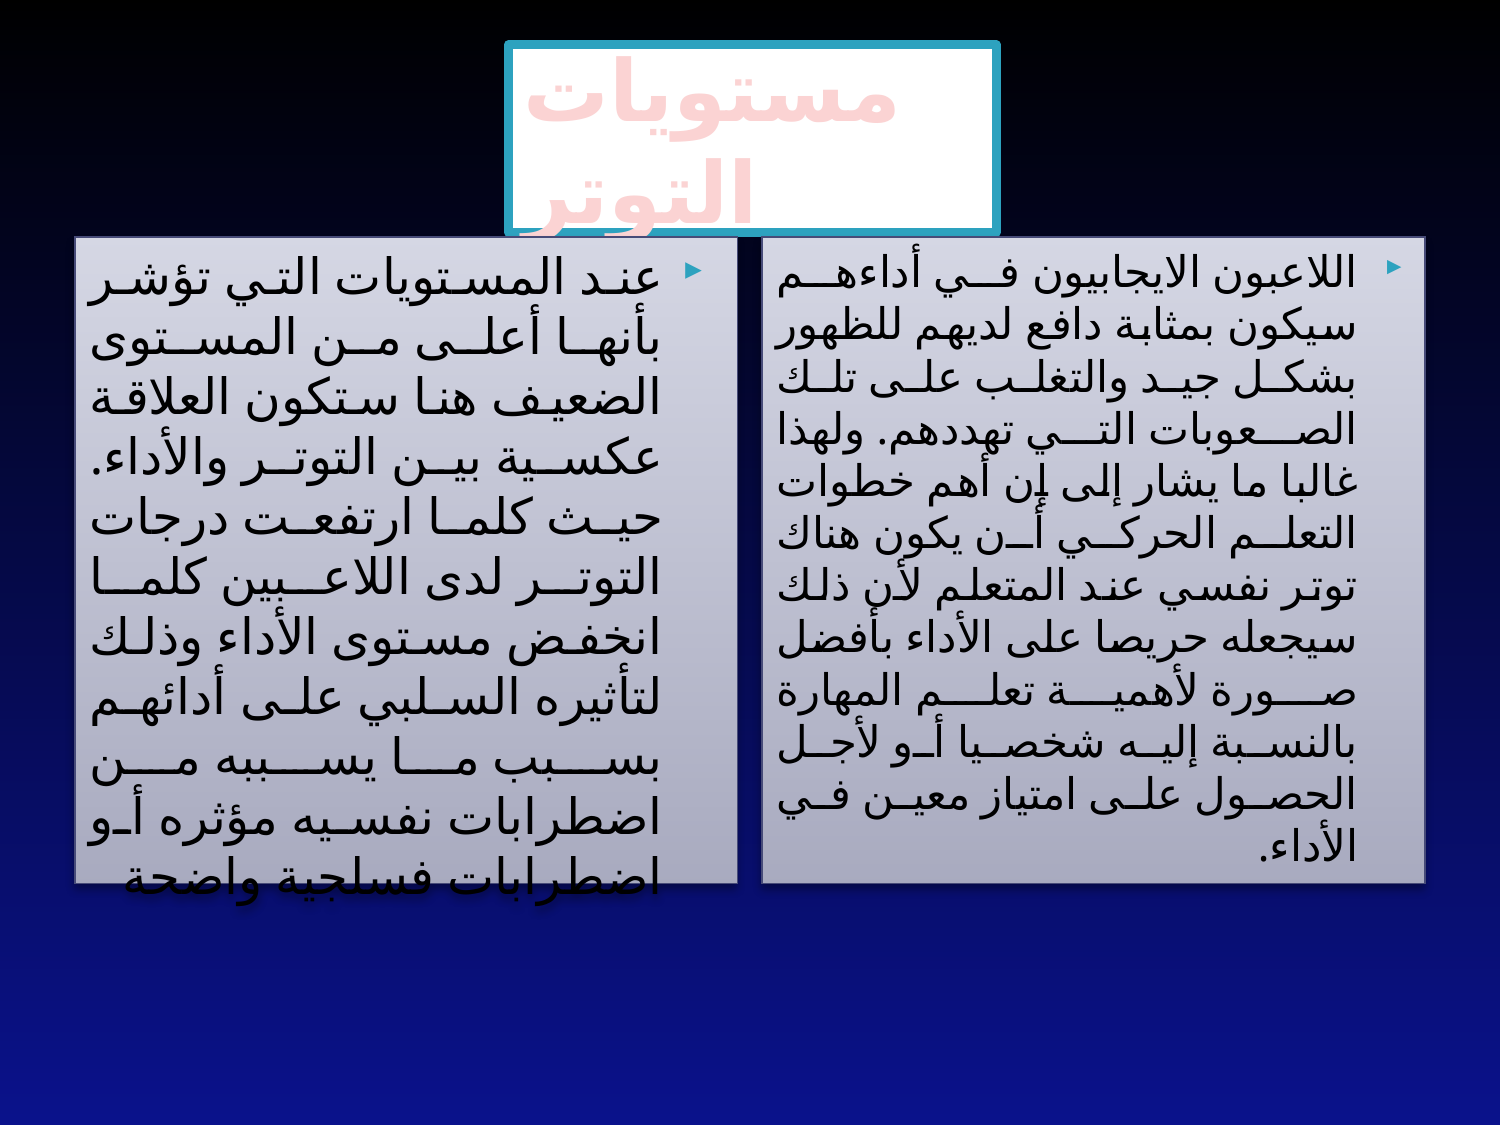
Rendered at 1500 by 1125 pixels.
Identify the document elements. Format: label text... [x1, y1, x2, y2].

title مستويات التوتر [504, 40, 1001, 237]
list عند المستويات التي تؤشر بأنها أعلى من المستوى الضعيف هنا ستكون العلاقة عكسية بين التوتر والأداء. حيث كلما ارتفعت درجات التوتر لدى اللاعبين كلما انخفض مستوى الأداء وذلك لتأثيره السلبي على أدائهم بسبب ما يسببه من اضطرابات نفسيه مؤثره أو اضطرابات فسلجية واضحة [74, 236, 738, 884]
list اللاعبون الايجابيون في أداءهم سيكون بمثابة دافع لديهم للظهور بشكل جيد والتغلب على تلك الصعوبات التي تهددهم. ولهذا غالبا ما يشار إلى إن أهم خطوات التعلم الحركي أن يكون هناك توتر نفسي عند المتعلم لأن ذلك سيجعله حريصا على الأداء بأفضل صورة لأهمية تعلم المهارة بالنسبة إليه شخصيا أو لأجل الحصول على امتياز معين في الأداء. [761, 236, 1426, 884]
